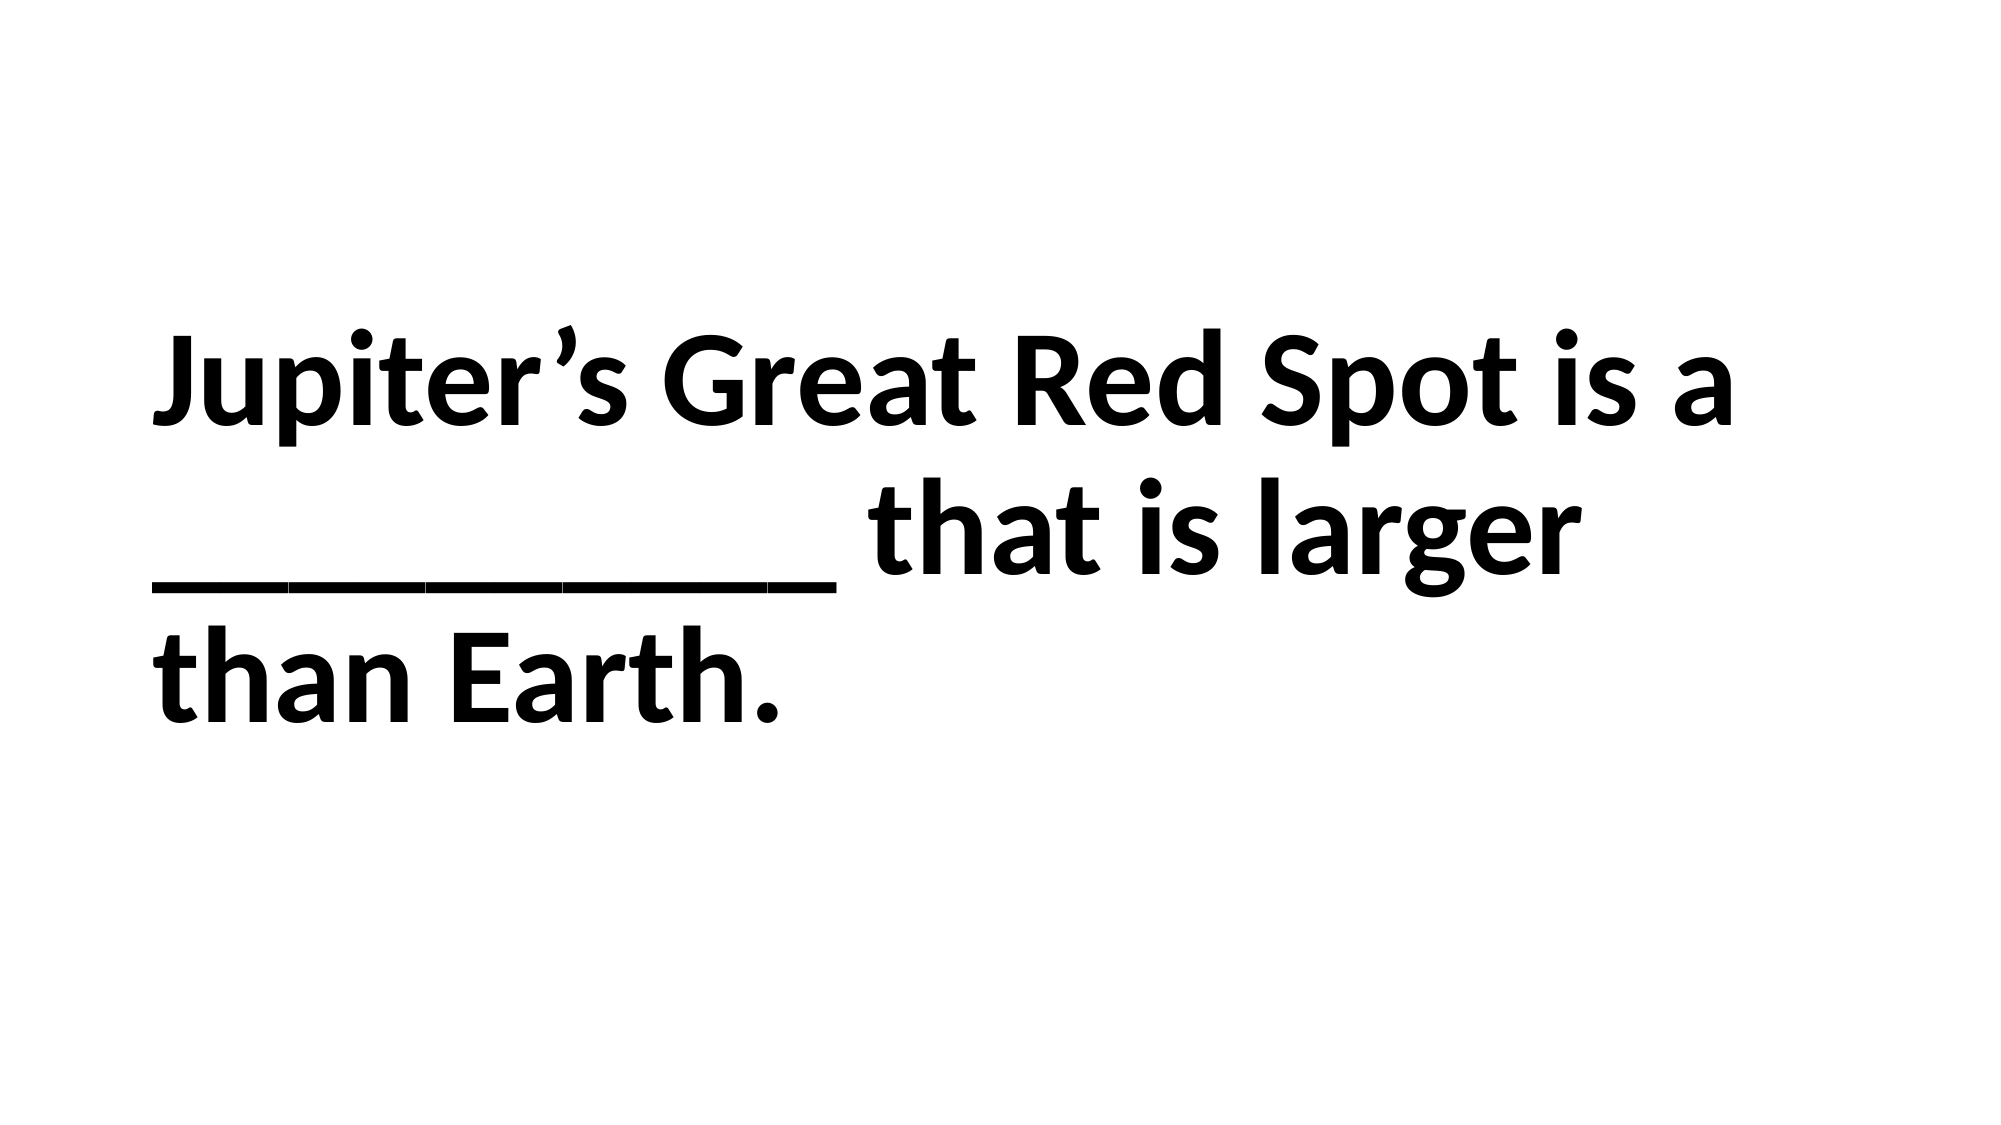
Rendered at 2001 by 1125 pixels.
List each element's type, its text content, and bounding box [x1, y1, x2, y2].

list Jupiter’s Great Red Spot is a __________ that is larger than Earth. [137, 299, 1863, 1014]
